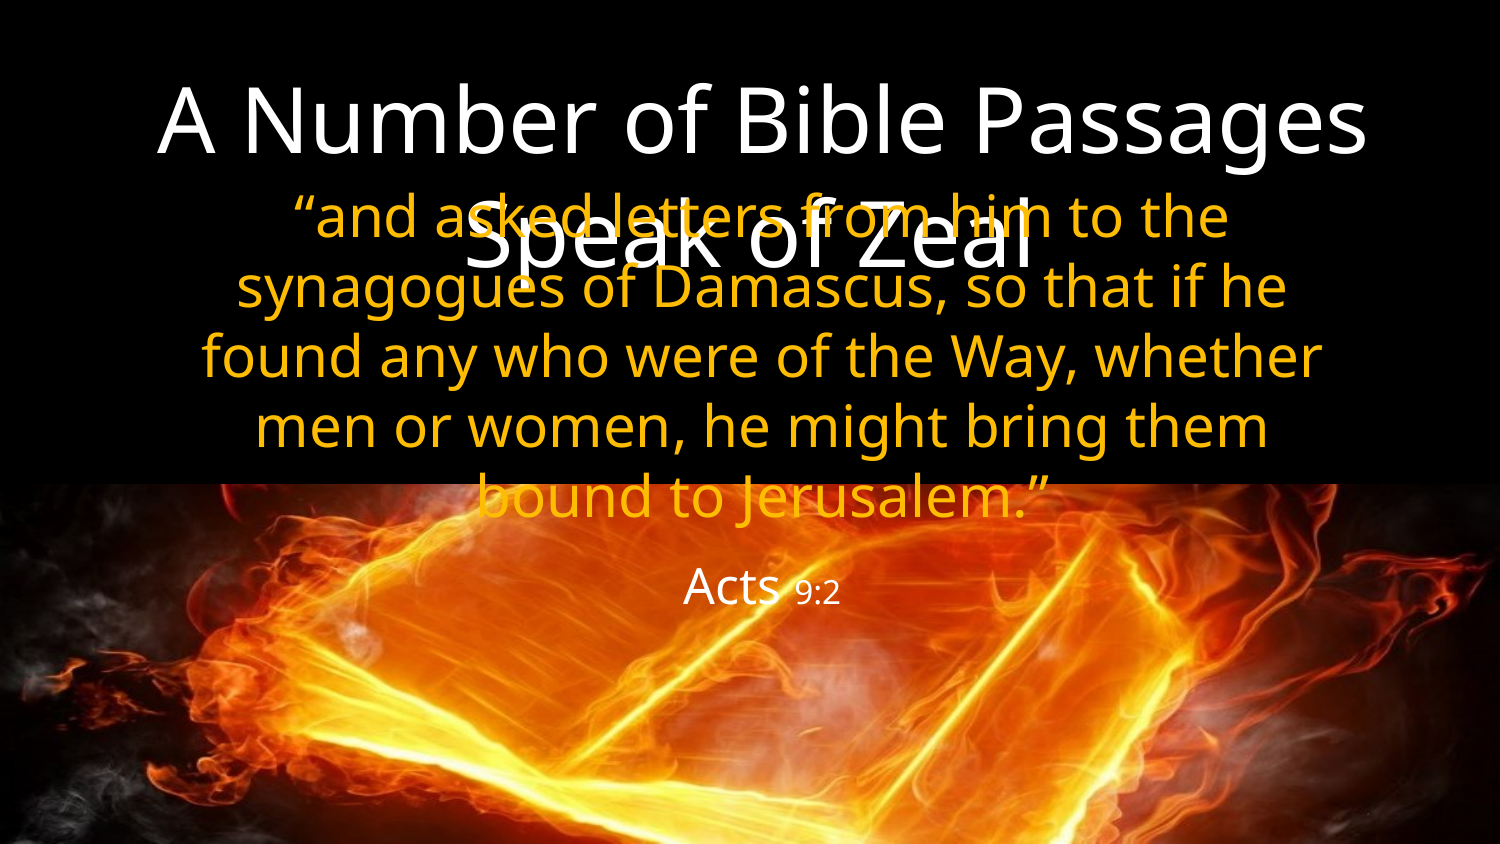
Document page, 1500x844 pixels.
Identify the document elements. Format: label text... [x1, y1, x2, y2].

picture [0, 484, 1500, 844]
text_box “and asked letters from him to the synagogues of Damascus, so that if he found any who were of the Way, whether men or women, he might bring them bound to Jerusalem.” Acts 9:2 [162, 171, 1363, 482]
text_box A Number of Bible Passages Speak of Zeal [50, 33, 1450, 197]
